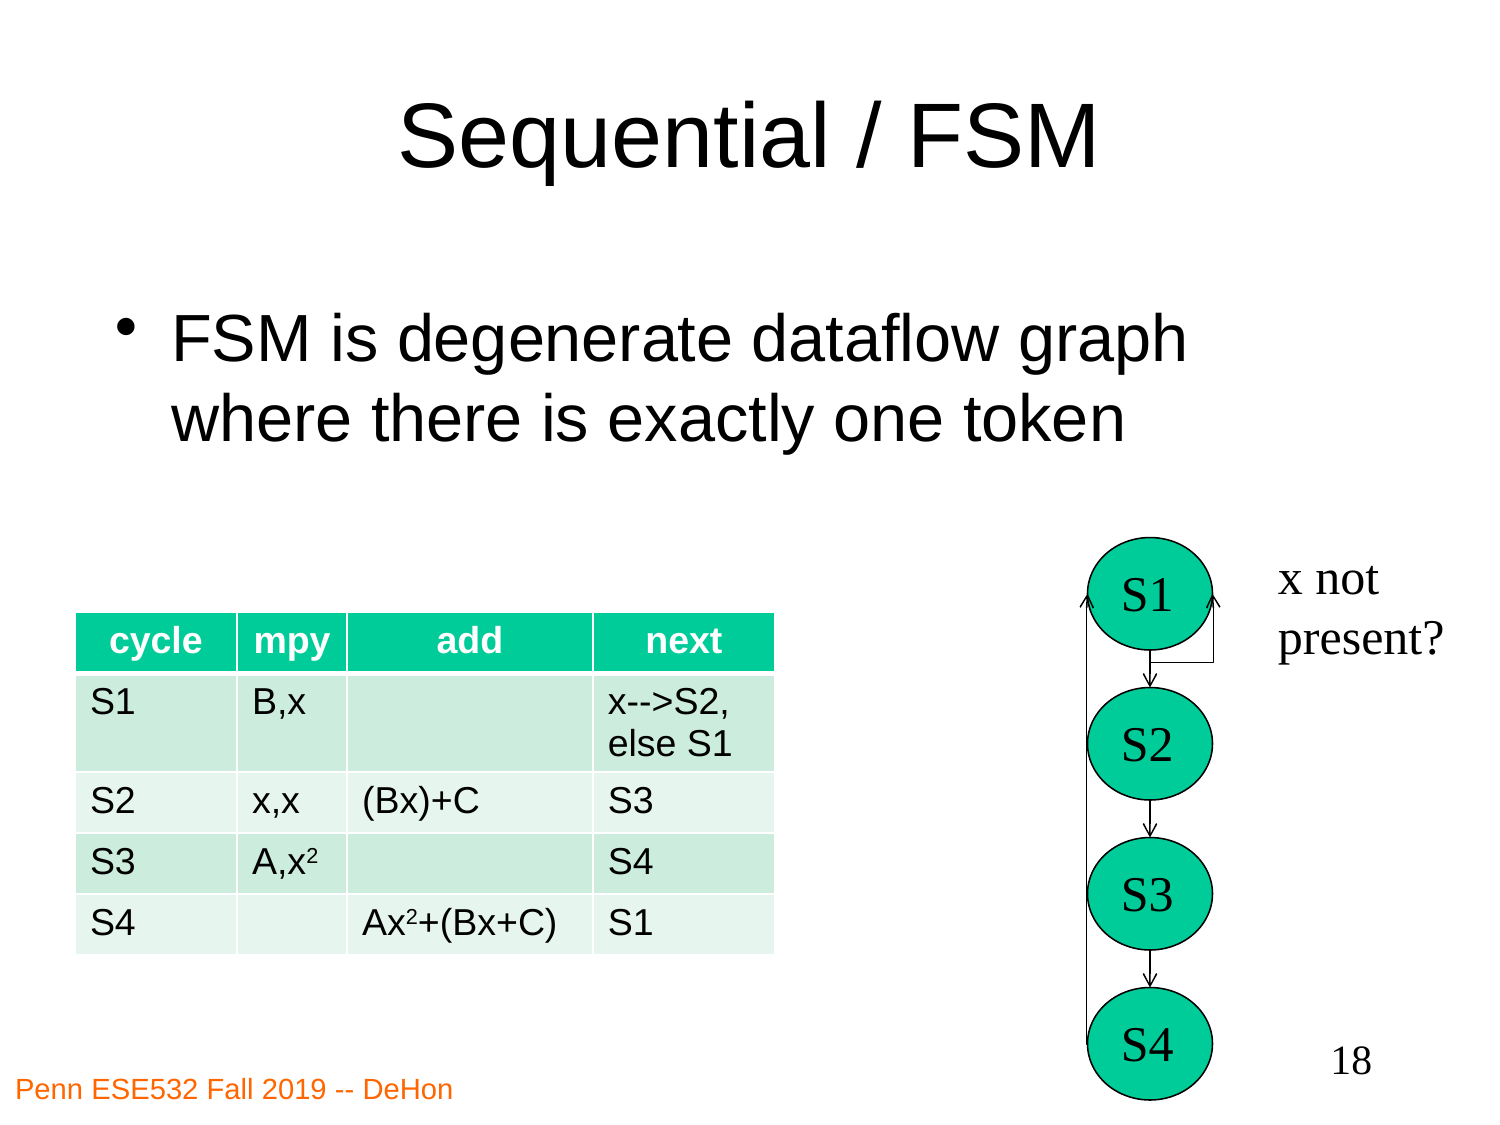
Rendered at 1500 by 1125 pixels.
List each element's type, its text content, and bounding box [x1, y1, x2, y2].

text_box S2 [1092, 687, 1213, 800]
table_cell S1 [76, 676, 236, 771]
table_cell [348, 834, 592, 893]
table_header next [594, 613, 774, 671]
table_cell A,x2 [238, 834, 346, 893]
table_cell Ax2+(Bx+C) [348, 895, 592, 954]
table_cell [238, 895, 346, 954]
table_cell S1 [594, 895, 774, 954]
text_box S1 [1087, 537, 1213, 650]
table_header cycle [76, 613, 236, 671]
table_cell [348, 676, 592, 771]
slide_number 18 [1151, 1024, 1388, 1101]
list FSM is degenerate dataflow graph where there is exactly one token [99, 287, 1376, 963]
text_box S3 [1092, 837, 1213, 950]
table_cell (Bx)+C [348, 773, 592, 832]
text_box S4 [1087, 987, 1213, 1101]
table_cell S4 [594, 834, 774, 893]
table_cell S3 [76, 834, 236, 893]
table_cell S4 [76, 895, 236, 954]
table_cell B,x [238, 676, 346, 771]
table_cell x,x [238, 773, 346, 832]
text_box x not present? [1263, 537, 1460, 673]
slide_number Penn ESE532 Fall 2019 -- DeHon [0, 1062, 688, 1125]
table_cell x-->S2, else S1 [594, 676, 774, 771]
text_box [1146, 596, 1216, 660]
table_cell S2 [76, 773, 236, 832]
table_cell S3 [594, 773, 774, 832]
slide_number 18 [1074, 1024, 1149, 1101]
table_header mpy [238, 613, 346, 671]
title Sequential / FSM [112, 37, 1388, 226]
table_header add [348, 613, 592, 671]
